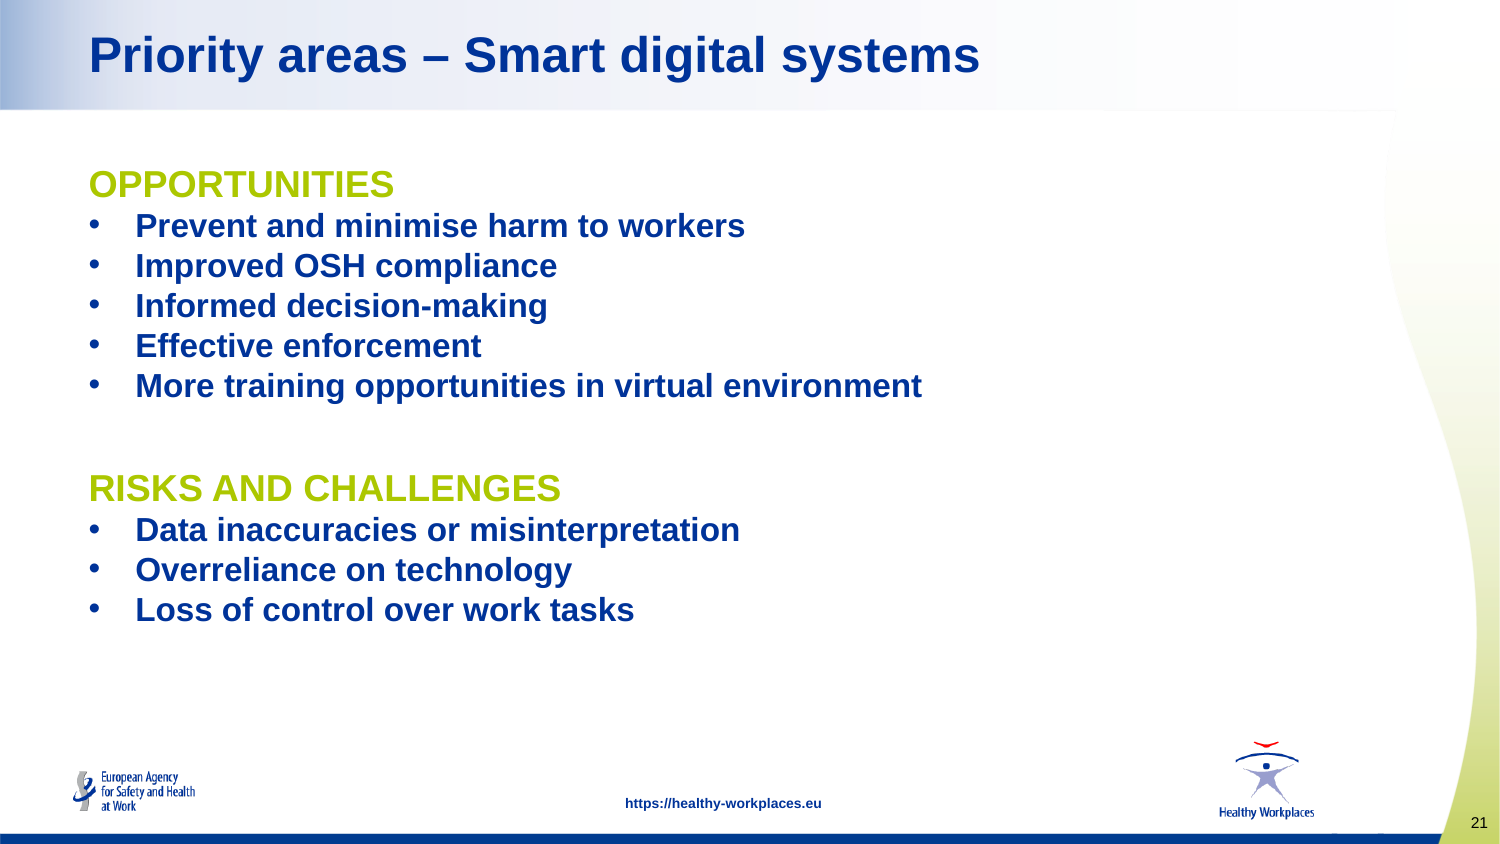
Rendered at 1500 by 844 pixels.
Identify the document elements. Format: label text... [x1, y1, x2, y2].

title Priority areas – Smart digital systems [73, 22, 1314, 83]
text_box OPPORTUNITIES Prevent and minimise harm to workers Improved OSH compliance Informed decision-making Effective enforcement More training opportunities in virtual environment RISKS AND CHALLENGES Data inaccuracies or misinterpretation Overreliance on technology Loss of control over work tasks [73, 152, 1055, 736]
picture [0, 0, 1500, 844]
